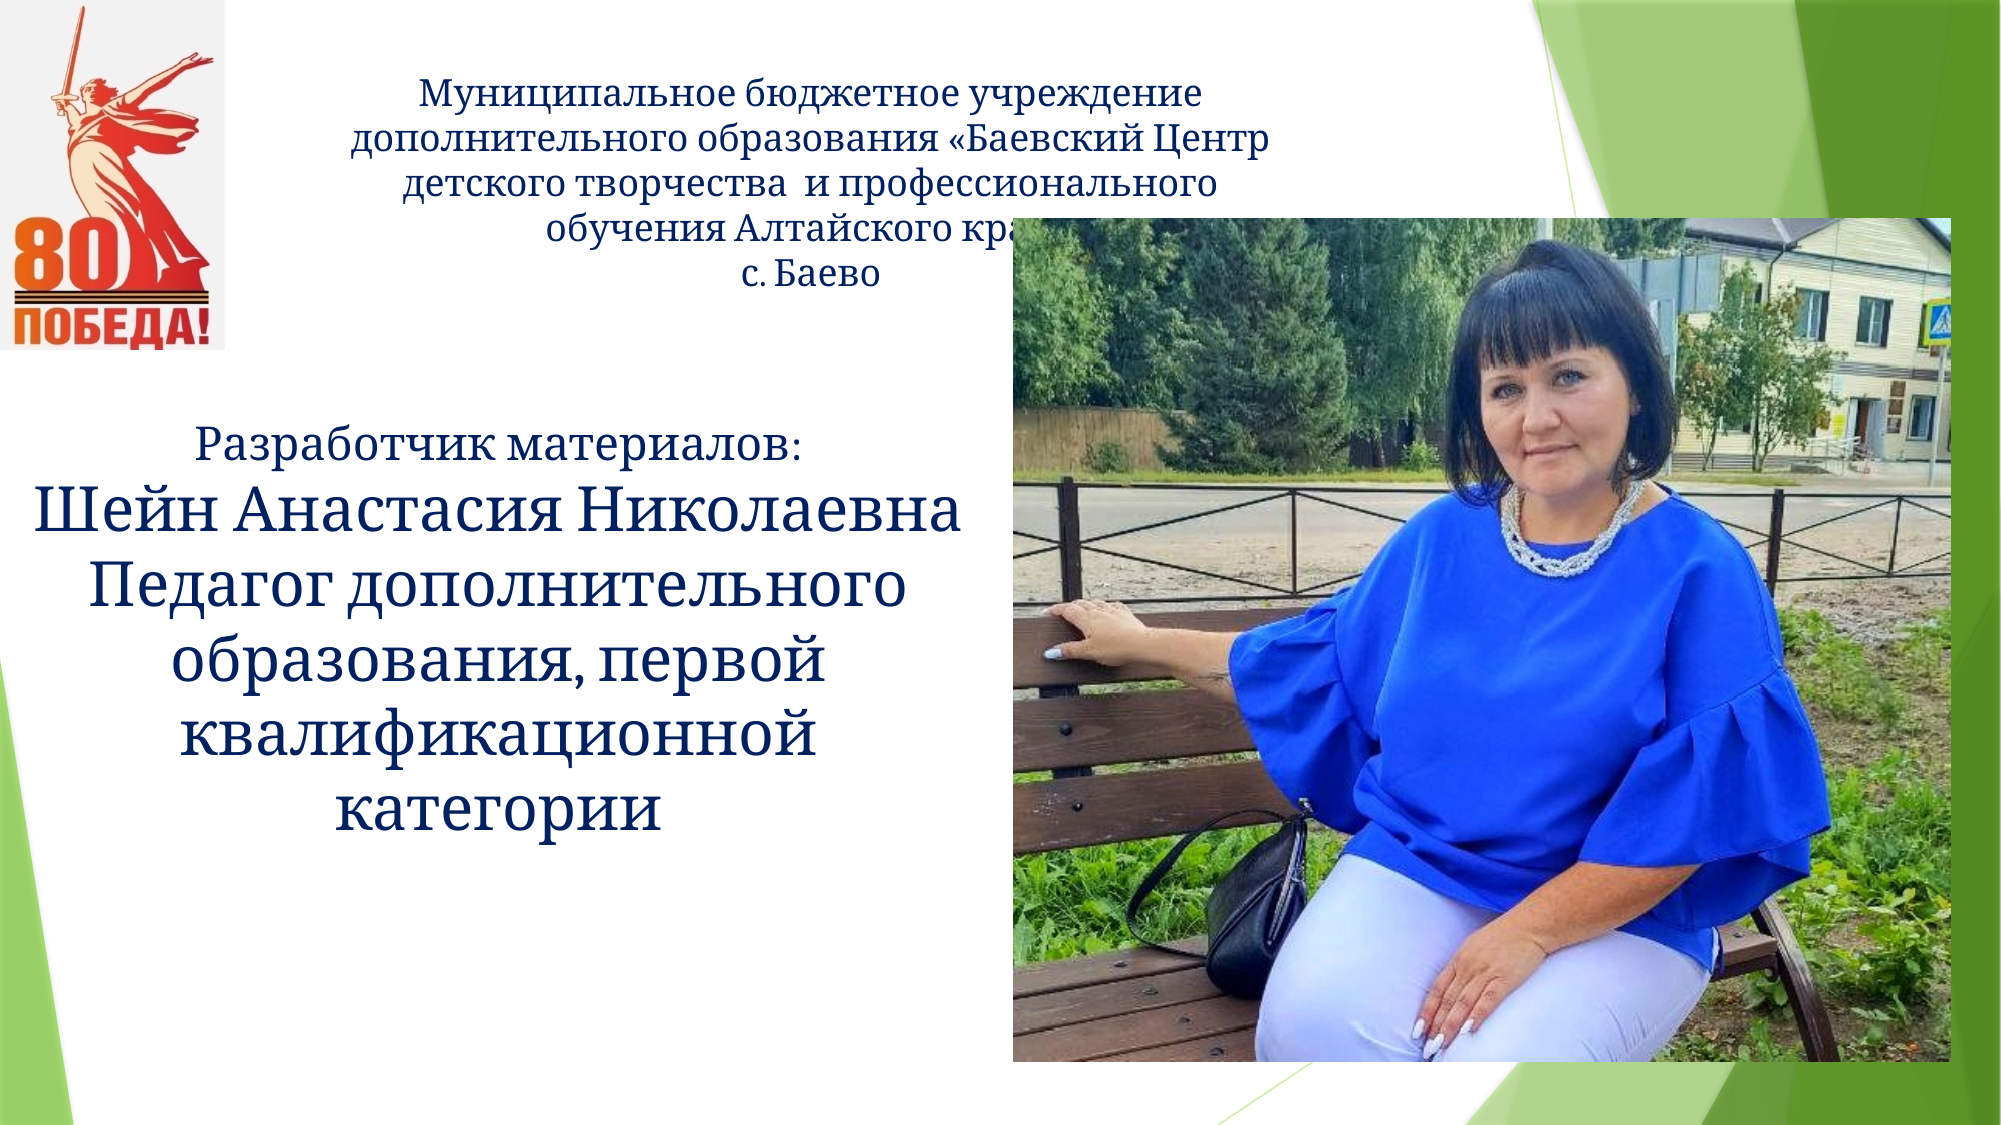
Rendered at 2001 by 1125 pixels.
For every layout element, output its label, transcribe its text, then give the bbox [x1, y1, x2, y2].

text_box Муниципальное бюджетное учреждение дополнительного образования «Баевский Центр детского творчества и профессионального обучения Алтайского края» с. Баево [311, 61, 1311, 302]
picture [0, 0, 226, 351]
picture [1012, 218, 1952, 1062]
title Разработчик материалов: Шейн Анастасия Николаевна Педагог дополнительного образования, первой квалификационной категории [18, 406, 980, 1061]
